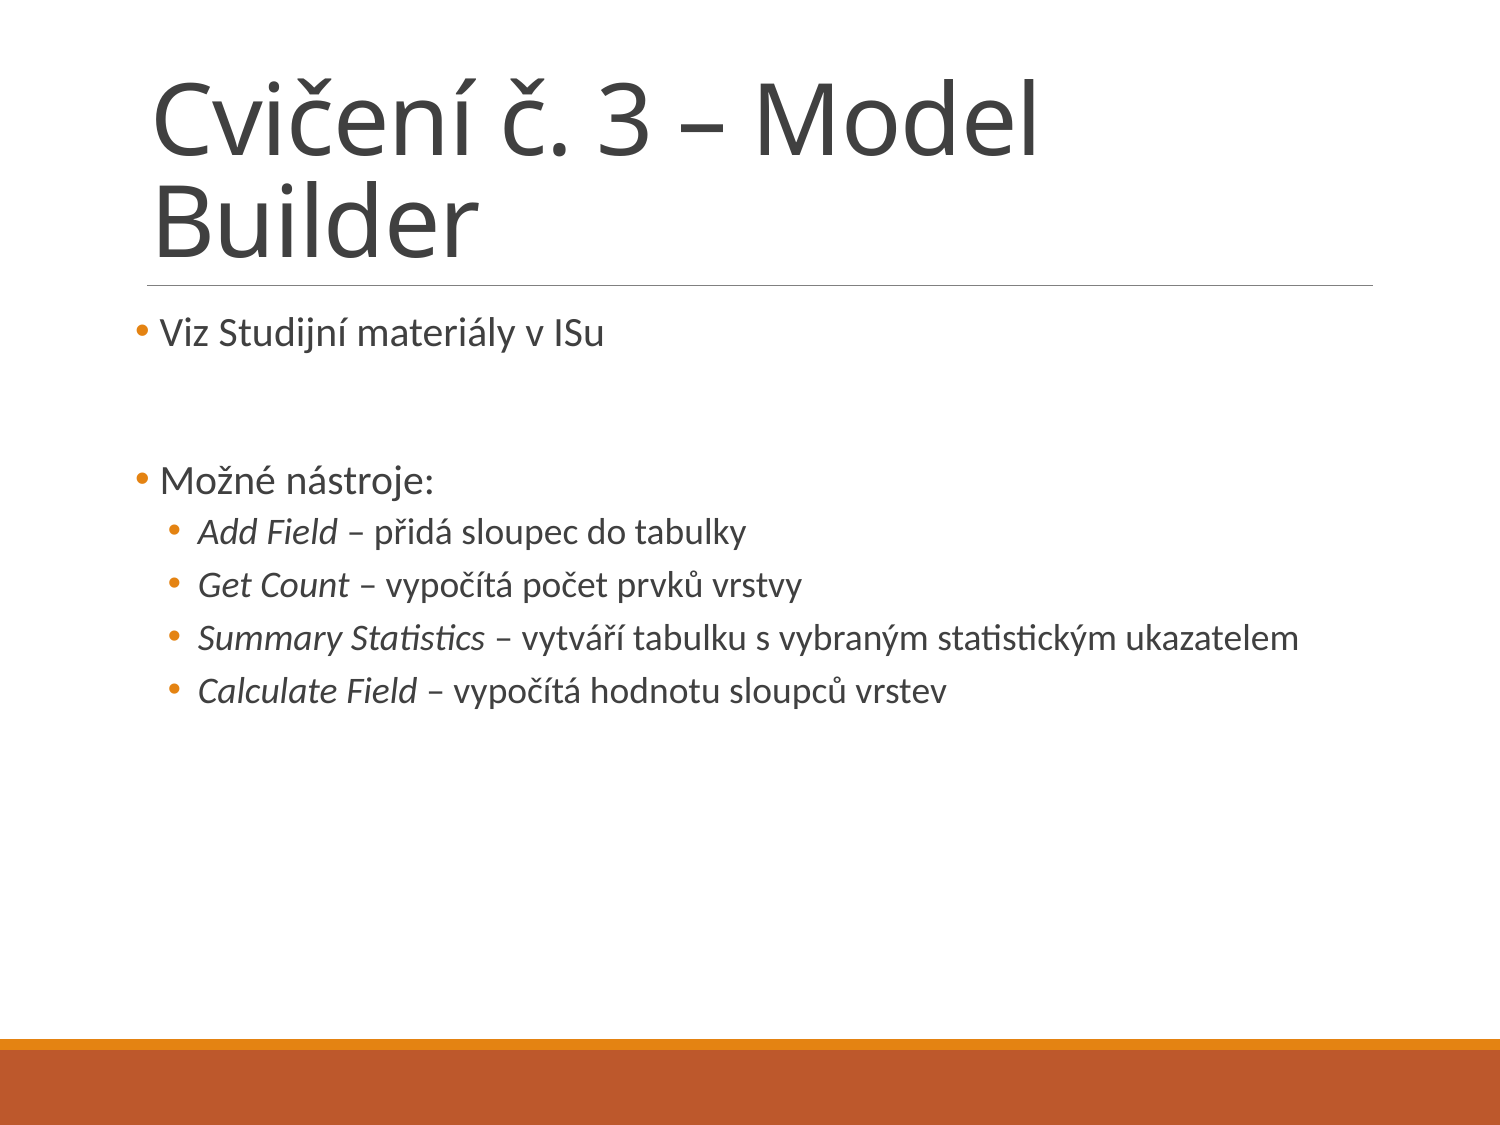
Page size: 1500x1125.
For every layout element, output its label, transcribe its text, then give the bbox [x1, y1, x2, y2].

title Cvičení č. 3 – Model Builder [135, 47, 1373, 285]
list Viz Studijní materiály v ISu Možné nástroje: Add Field – přidá sloupec do tabulky Get Count – vypočítá počet prvků vrstvy Summary Statistics – vytváří tabulku s vybraným statistickým ukazatelem Calculate Field – vypočítá hodnotu sloupců vrstev [135, 302, 1373, 963]
